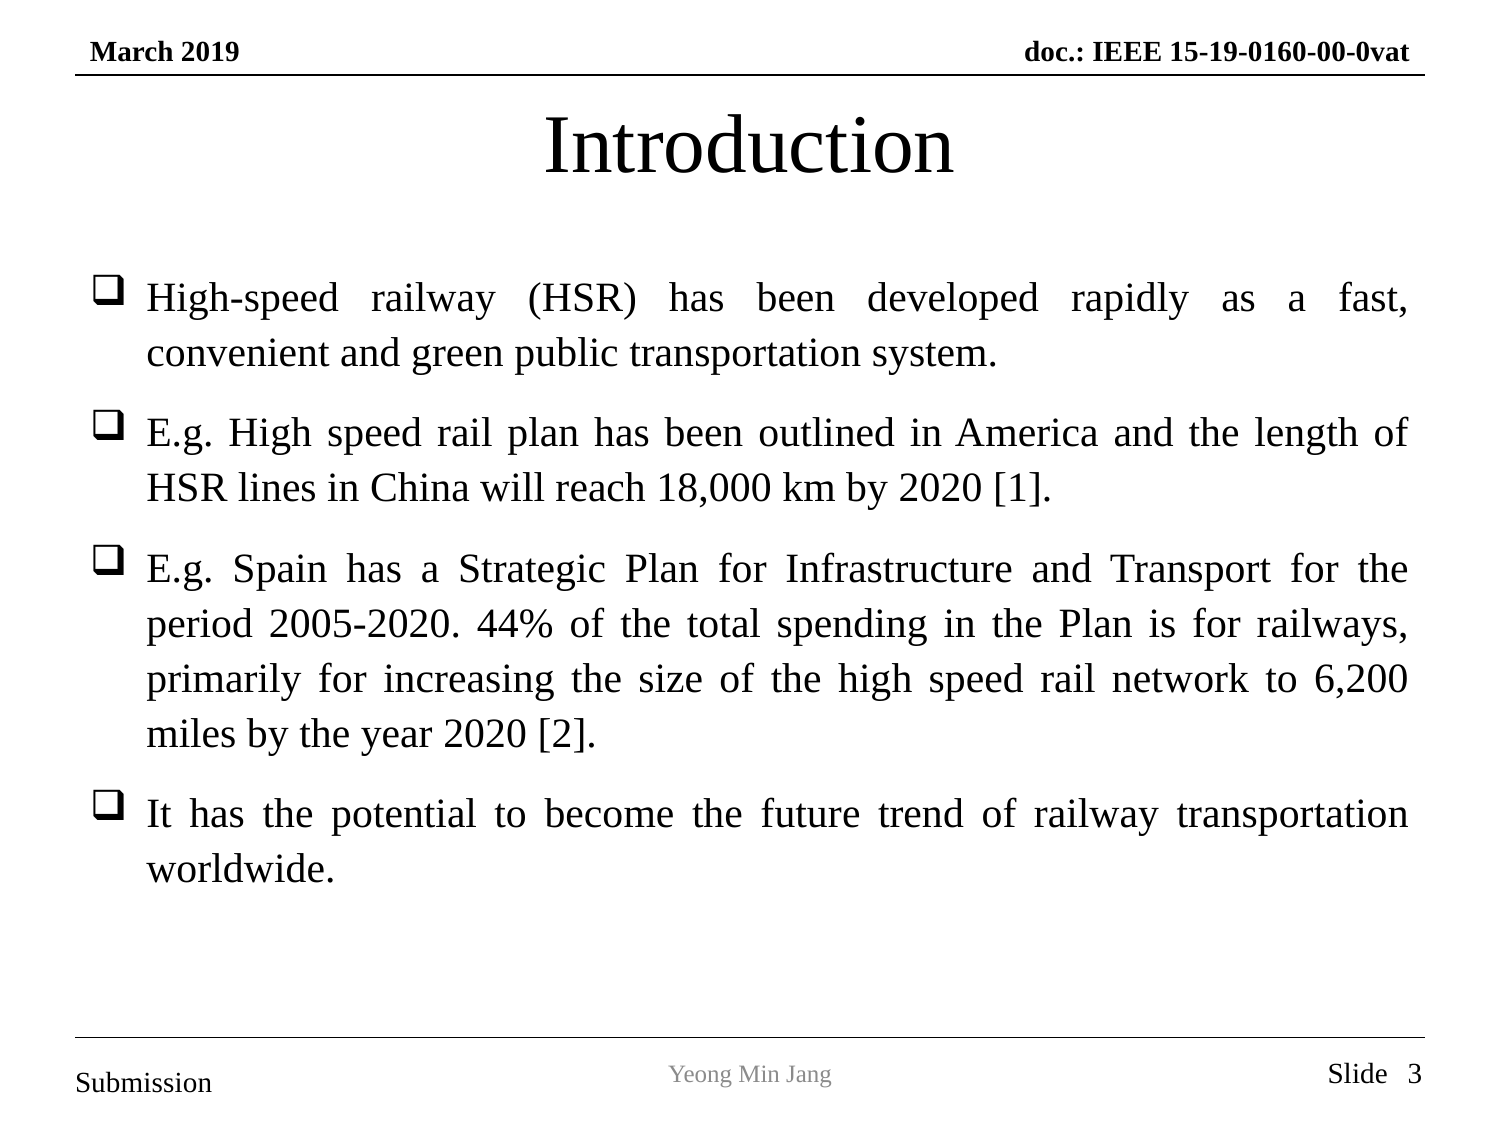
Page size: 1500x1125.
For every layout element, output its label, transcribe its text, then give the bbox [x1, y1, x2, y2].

list High-speed railway (HSR) has been developed rapidly as a fast, convenient and green public transportation system. E.g. High speed rail plan has been outlined in America and the length of HSR lines in China will reach 18,000 km by 2020 [1]. E.g. Spain has a Strategic Plan for Infrastructure and Transport for the period 2005-2020. 44% of the total spending in the Plan is for railways, primarily for increasing the size of the high speed rail network to 6,200 miles by the year 2020 [2]. It has the potential to become the future trend of railway transportation worldwide. [75, 257, 1425, 1038]
title Introduction [75, 45, 1425, 233]
